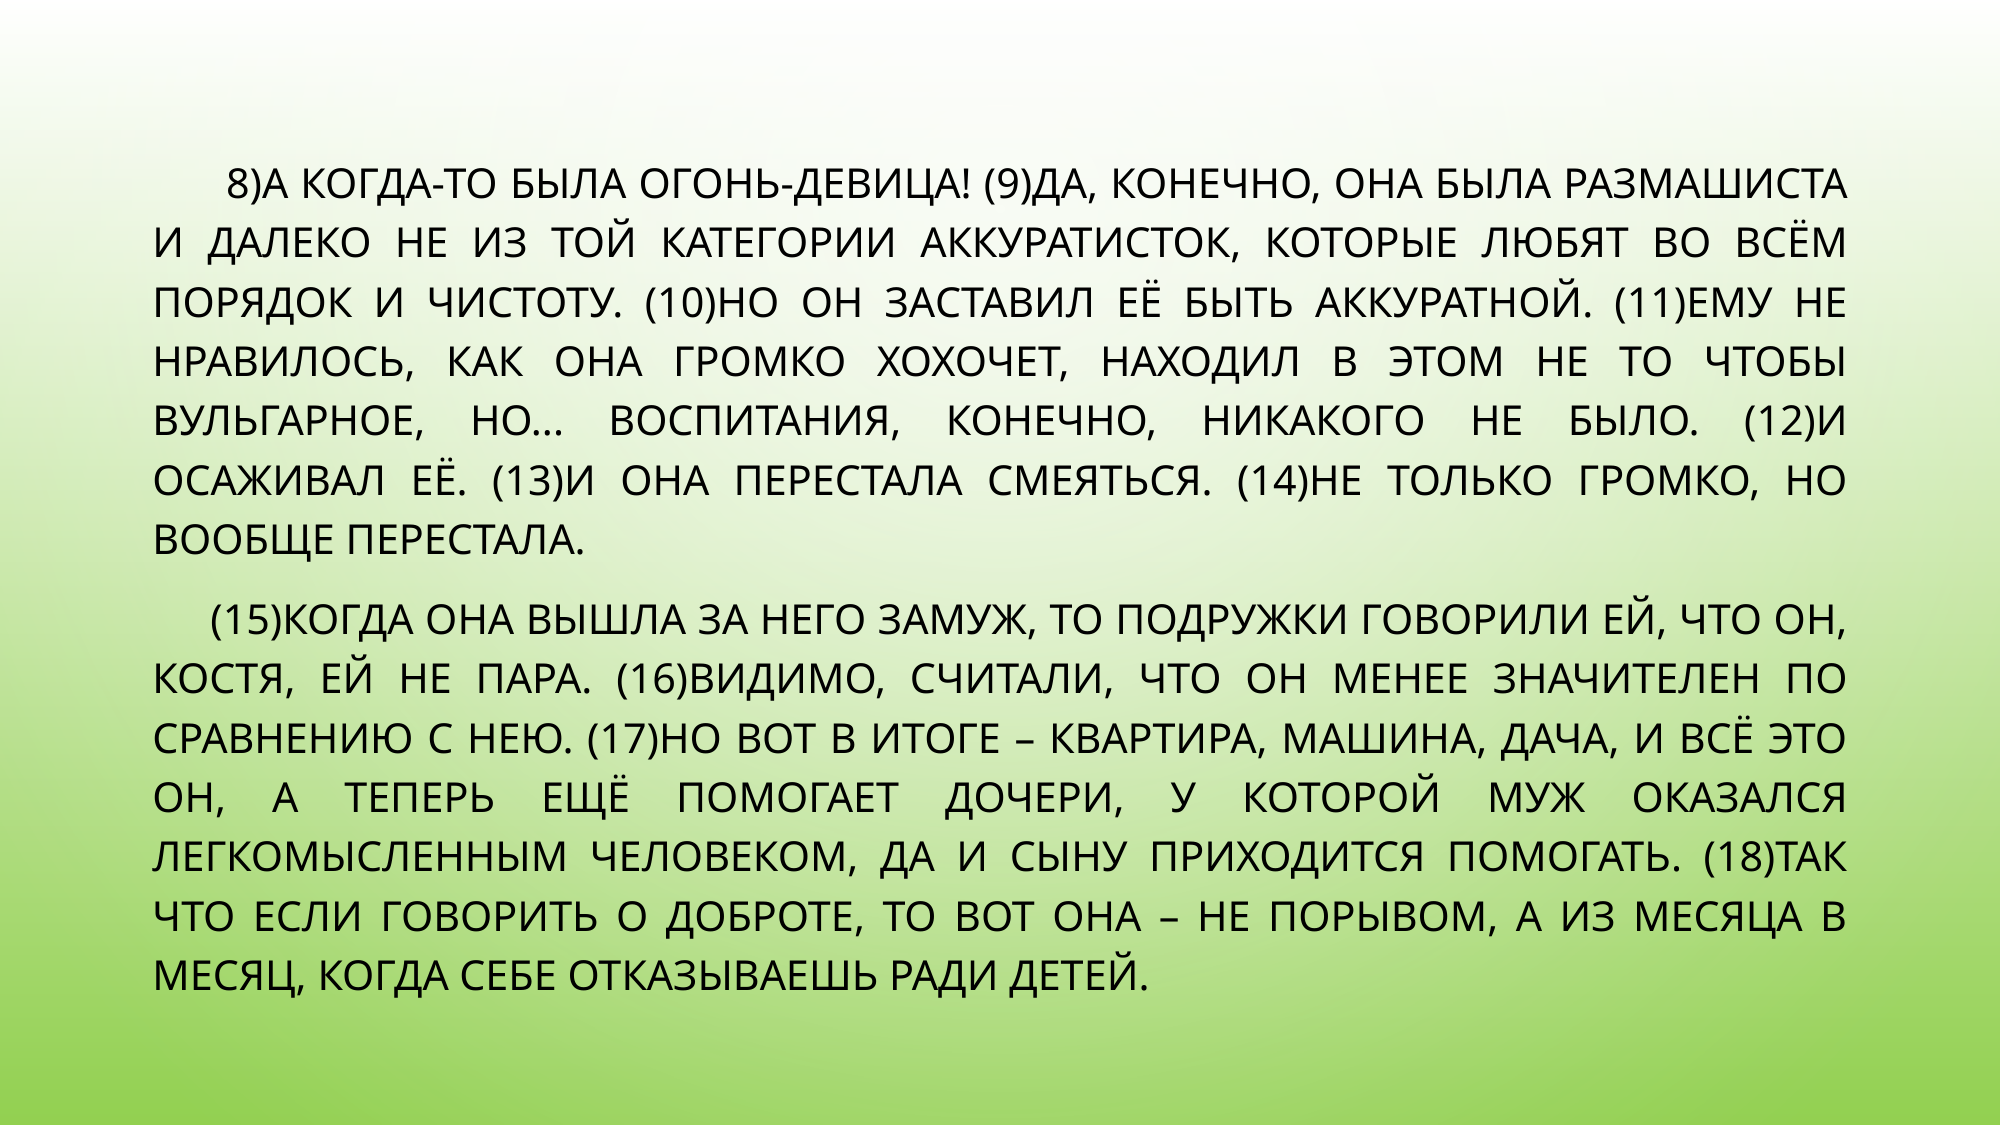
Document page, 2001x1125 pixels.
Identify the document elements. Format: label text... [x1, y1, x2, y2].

list 8)А когда-то была огонь-девица! (9)Да, конечно, она была размашиста и далеко не из той категории аккуратисток, которые любят во всём порядок и чистоту. (10)Но он заставил её быть аккуратной. (11)Ему не нравилось, как она громко хохочет, находил в этом не то чтобы вульгарное, но... воспитания, конечно, никакого не было. (12)И осаживал её. (13)И она перестала смеяться. (14)Не только громко, но вообще перестала. (15)Когда она вышла за него замуж, то подружки говорили ей, что он, Костя, ей не пара. (16)Видимо, считали, что он менее значителен по сравнению с нею. (17)Но вот в итоге – квартира, машина, дача, и всё это он, а теперь ещё помогает дочери, у которой муж оказался легкомысленным человеком, да и сыну приходится помогать. (18)Так что если говорить о доброте, то вот она – не порывом, а из месяца в месяц, когда себе отказываешь ради детей. [137, 59, 1863, 1014]
